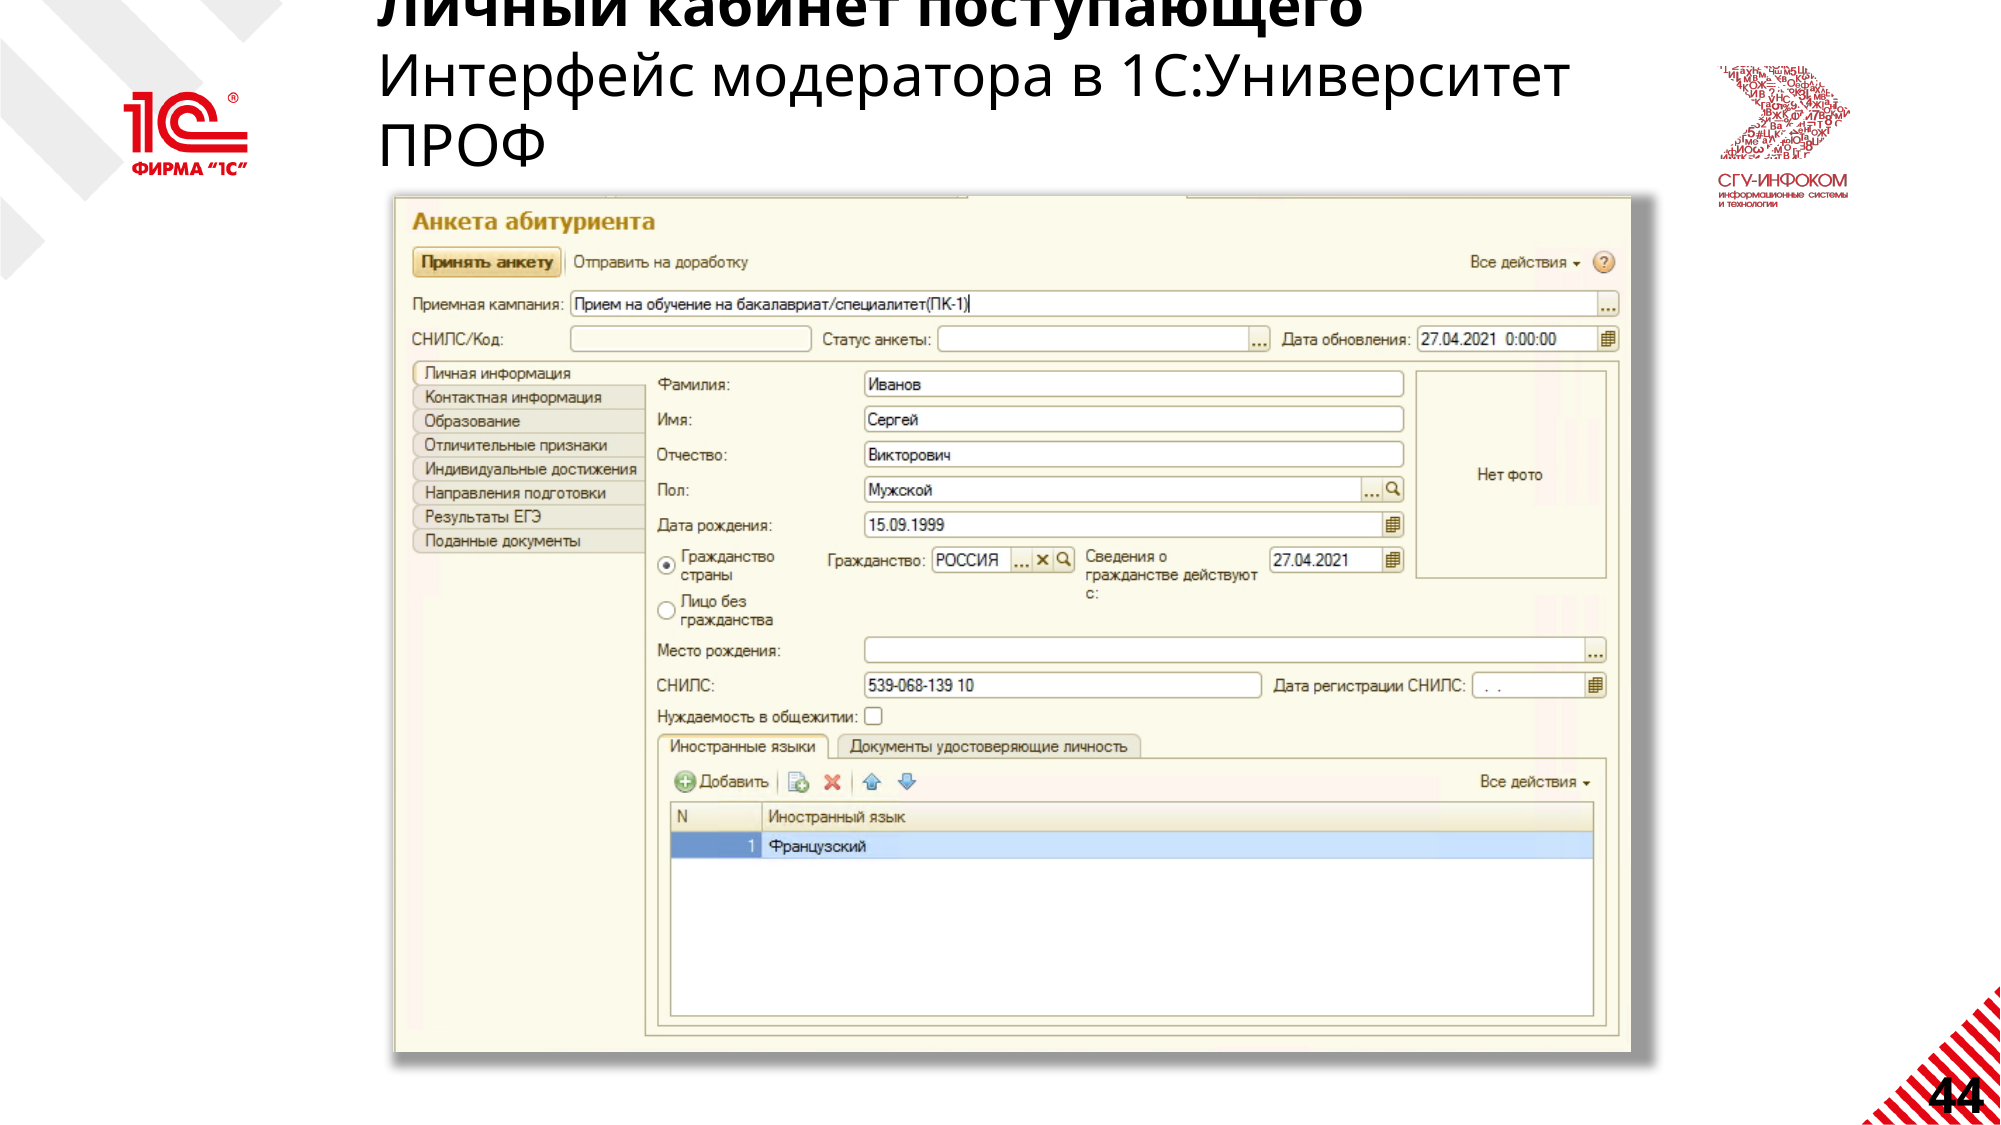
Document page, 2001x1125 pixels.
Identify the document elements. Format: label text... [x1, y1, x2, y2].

text_box 44 [1842, 1055, 2000, 1125]
picture [0, 0, 2000, 1125]
title Личный кабинет поступающего Интерфейс модератора в 1С:Университет ПРОФ [362, 19, 1662, 197]
